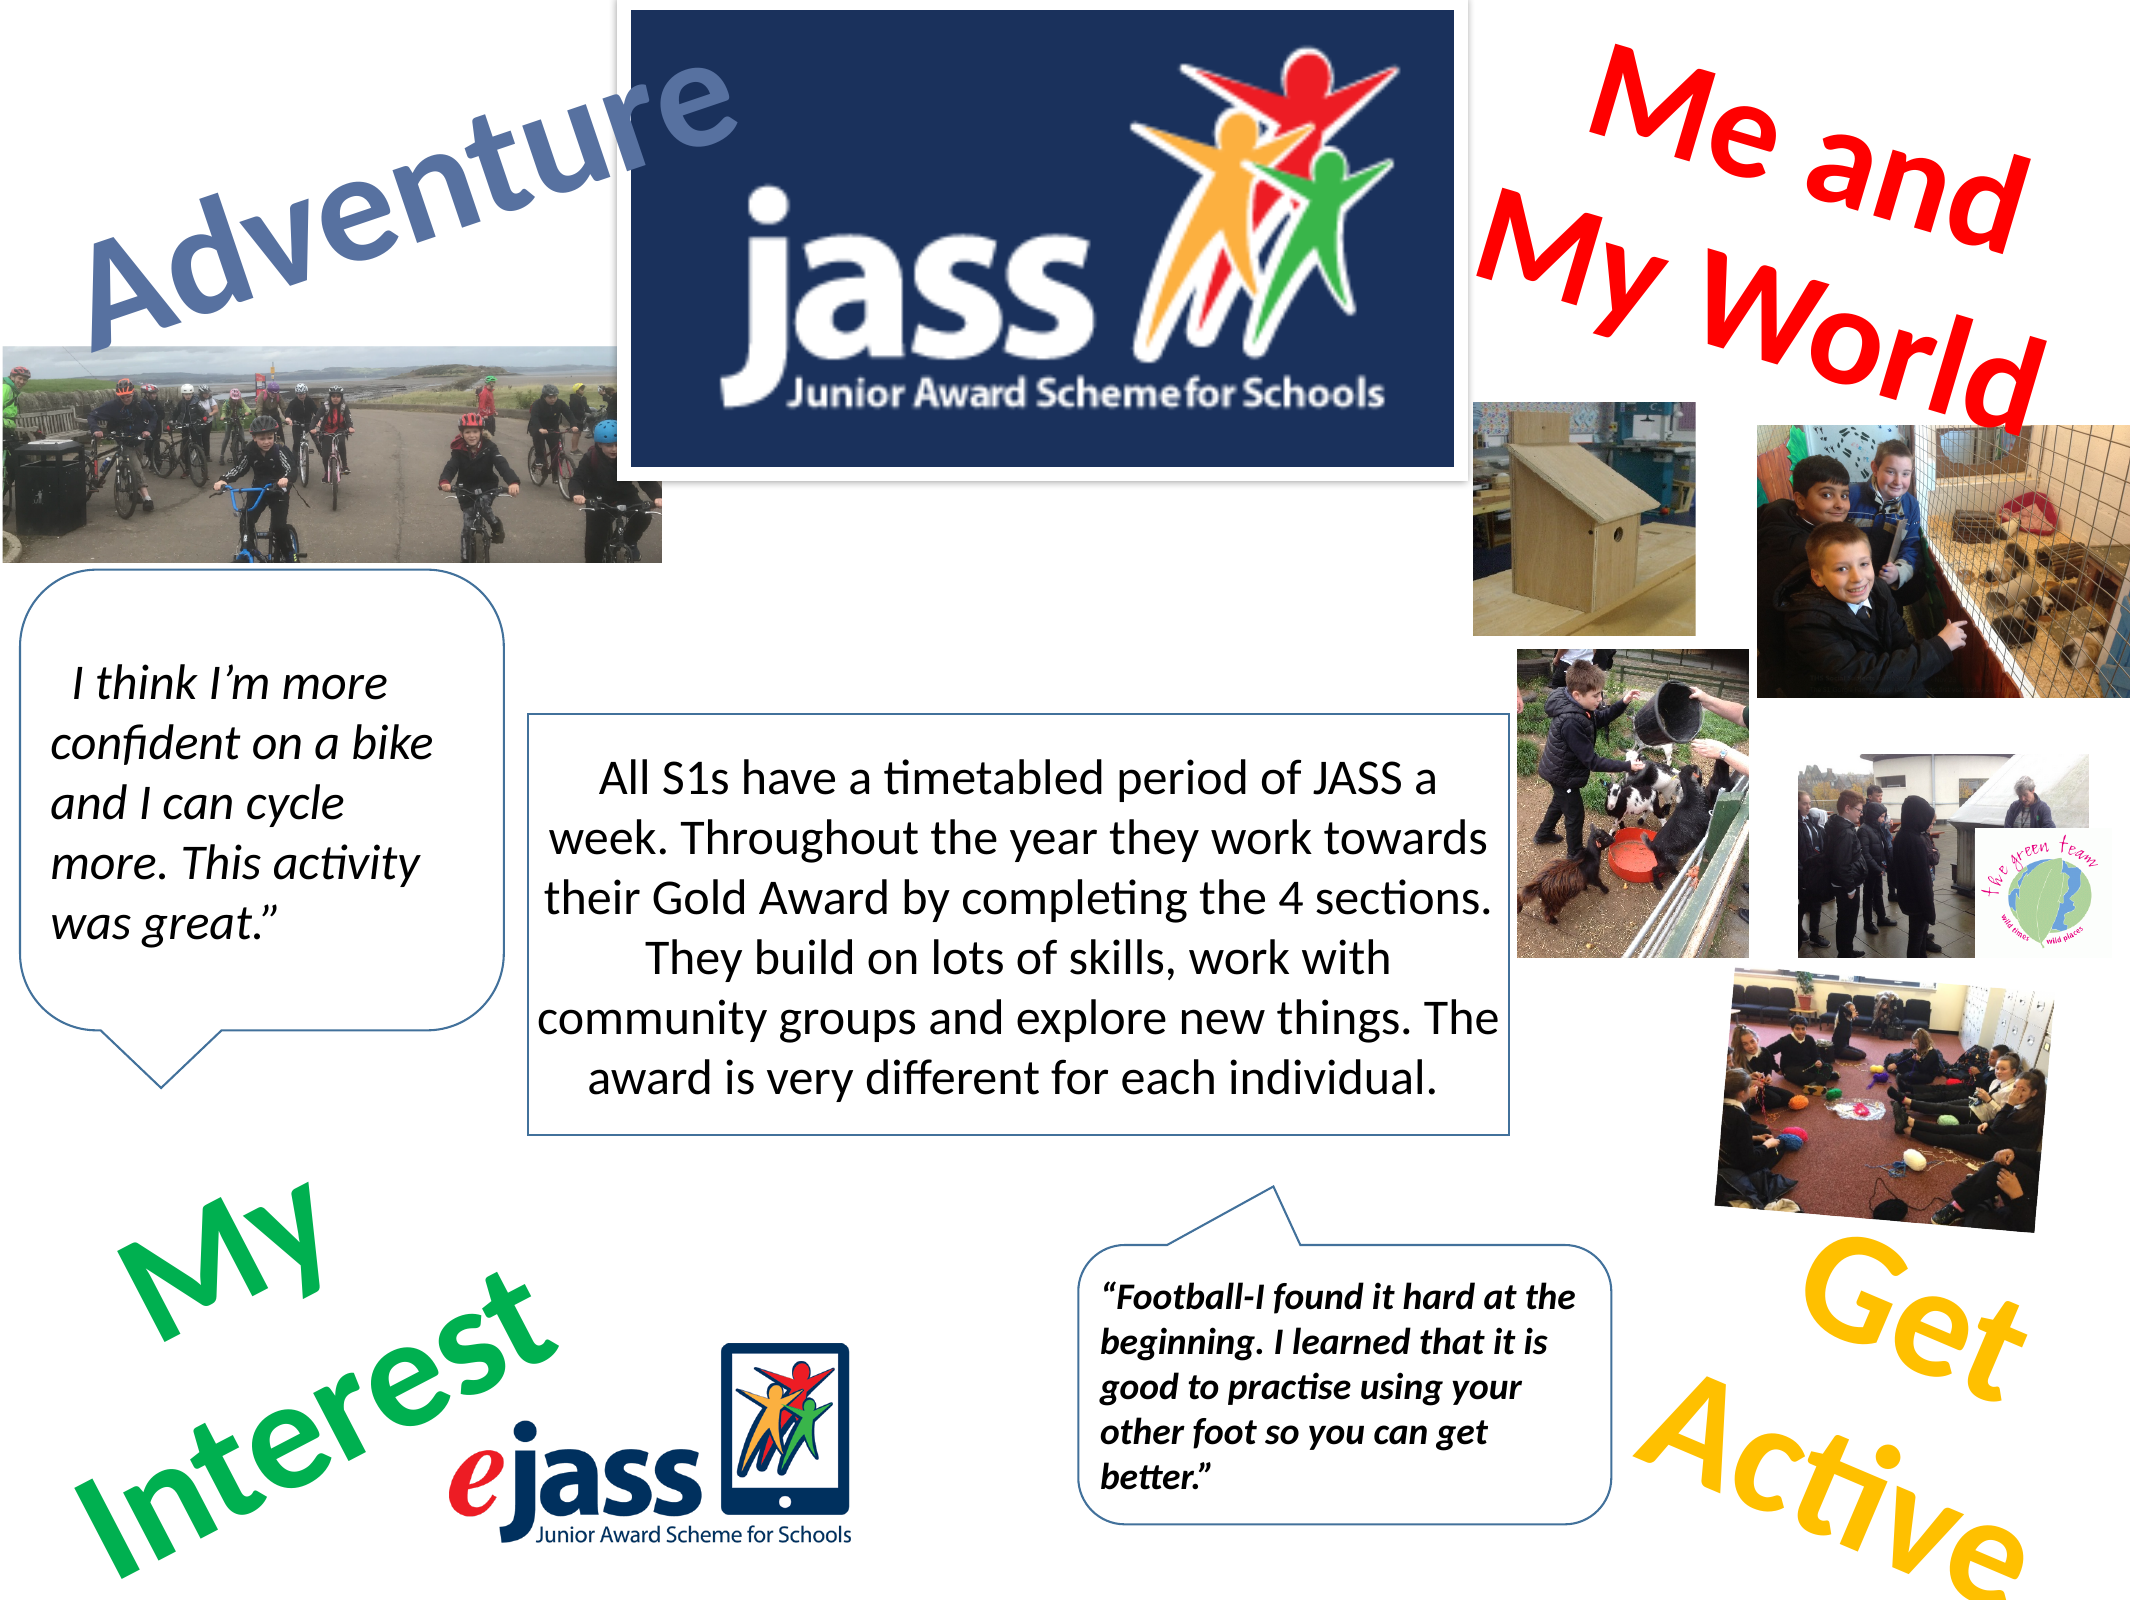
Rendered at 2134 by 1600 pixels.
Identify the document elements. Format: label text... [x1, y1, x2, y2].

text_box Adventure [0, 0, 795, 353]
picture [448, 1343, 851, 1543]
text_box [1078, 1127, 1612, 1600]
text_box Get Active [1612, 1088, 2134, 1600]
text_box Me and My World [1454, 0, 2134, 425]
picture [1756, 425, 2130, 699]
picture [1517, 648, 1749, 958]
picture [1723, 966, 2054, 1232]
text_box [19, 386, 505, 1214]
picture [2, 346, 663, 564]
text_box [631, 9, 1454, 467]
picture [1798, 753, 2112, 958]
text_box My Interest [0, 1127, 618, 1600]
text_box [527, 581, 1510, 1269]
picture [1472, 402, 1696, 636]
